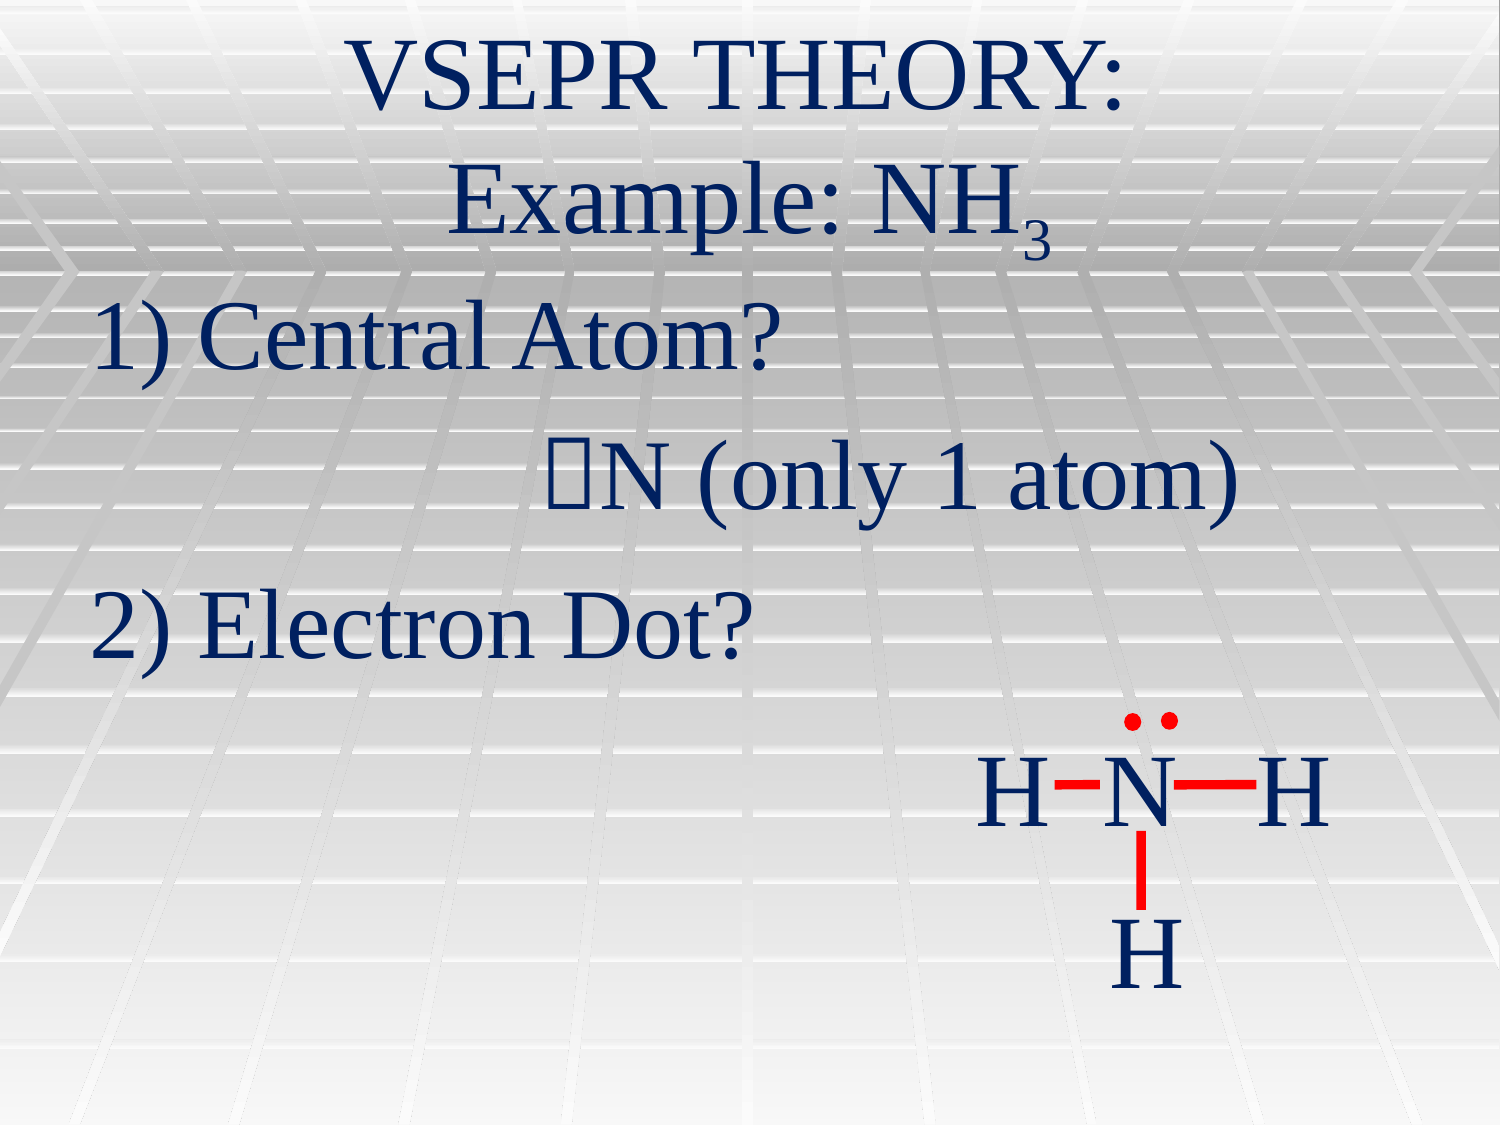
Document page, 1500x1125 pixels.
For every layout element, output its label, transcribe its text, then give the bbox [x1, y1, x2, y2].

list 1) Central Atom? N (only 1 atom) [74, 262, 1425, 551]
text_box 2) Electron Dot? [74, 551, 1425, 1125]
title VSEPR THEORY: Example: NH3 [74, 44, 1425, 233]
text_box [935, 712, 1362, 1018]
